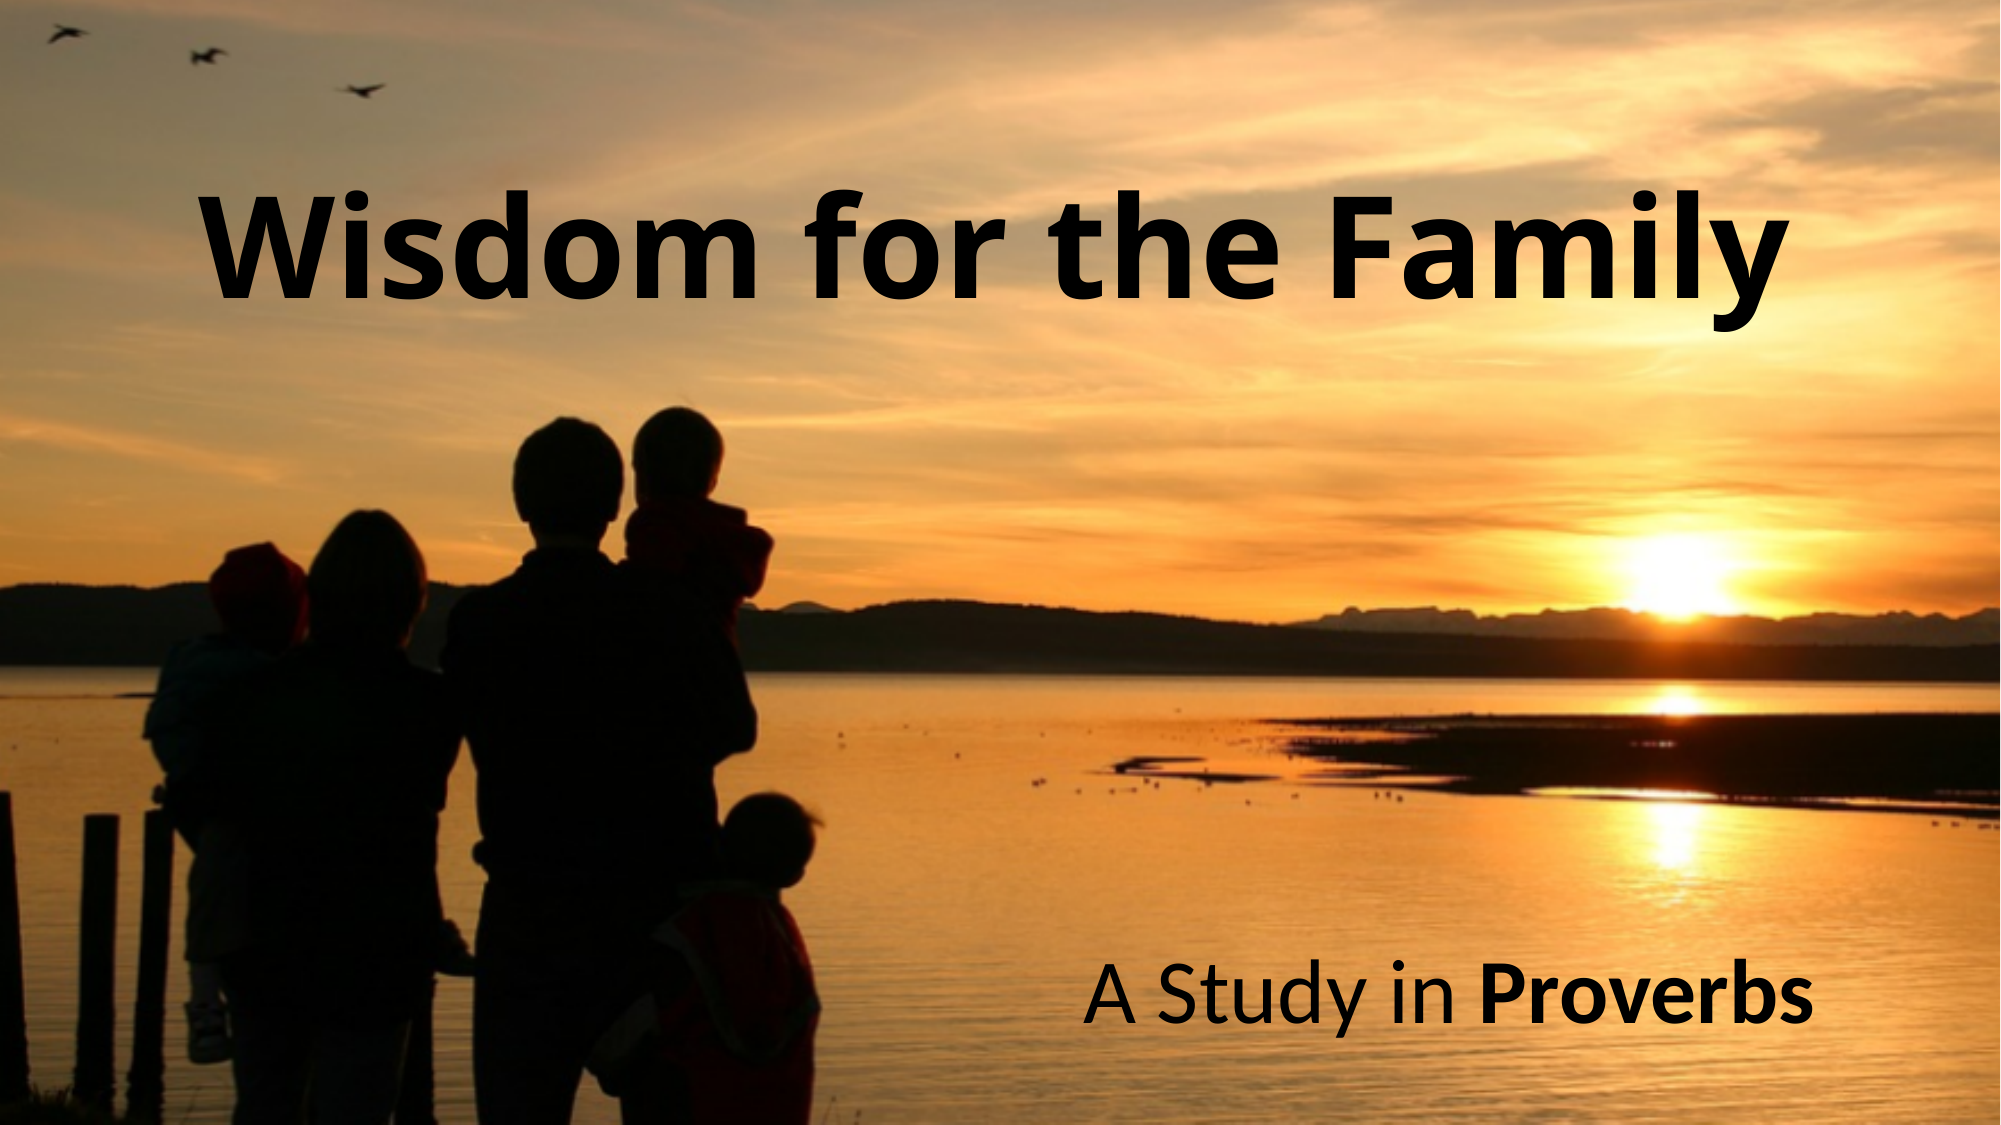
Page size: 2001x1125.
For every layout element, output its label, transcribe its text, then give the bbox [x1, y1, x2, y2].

subtitle A Study in Proverbs [961, 936, 1937, 1063]
picture [0, 0, 2001, 1125]
title Wisdom for the Family [61, 58, 1929, 337]
